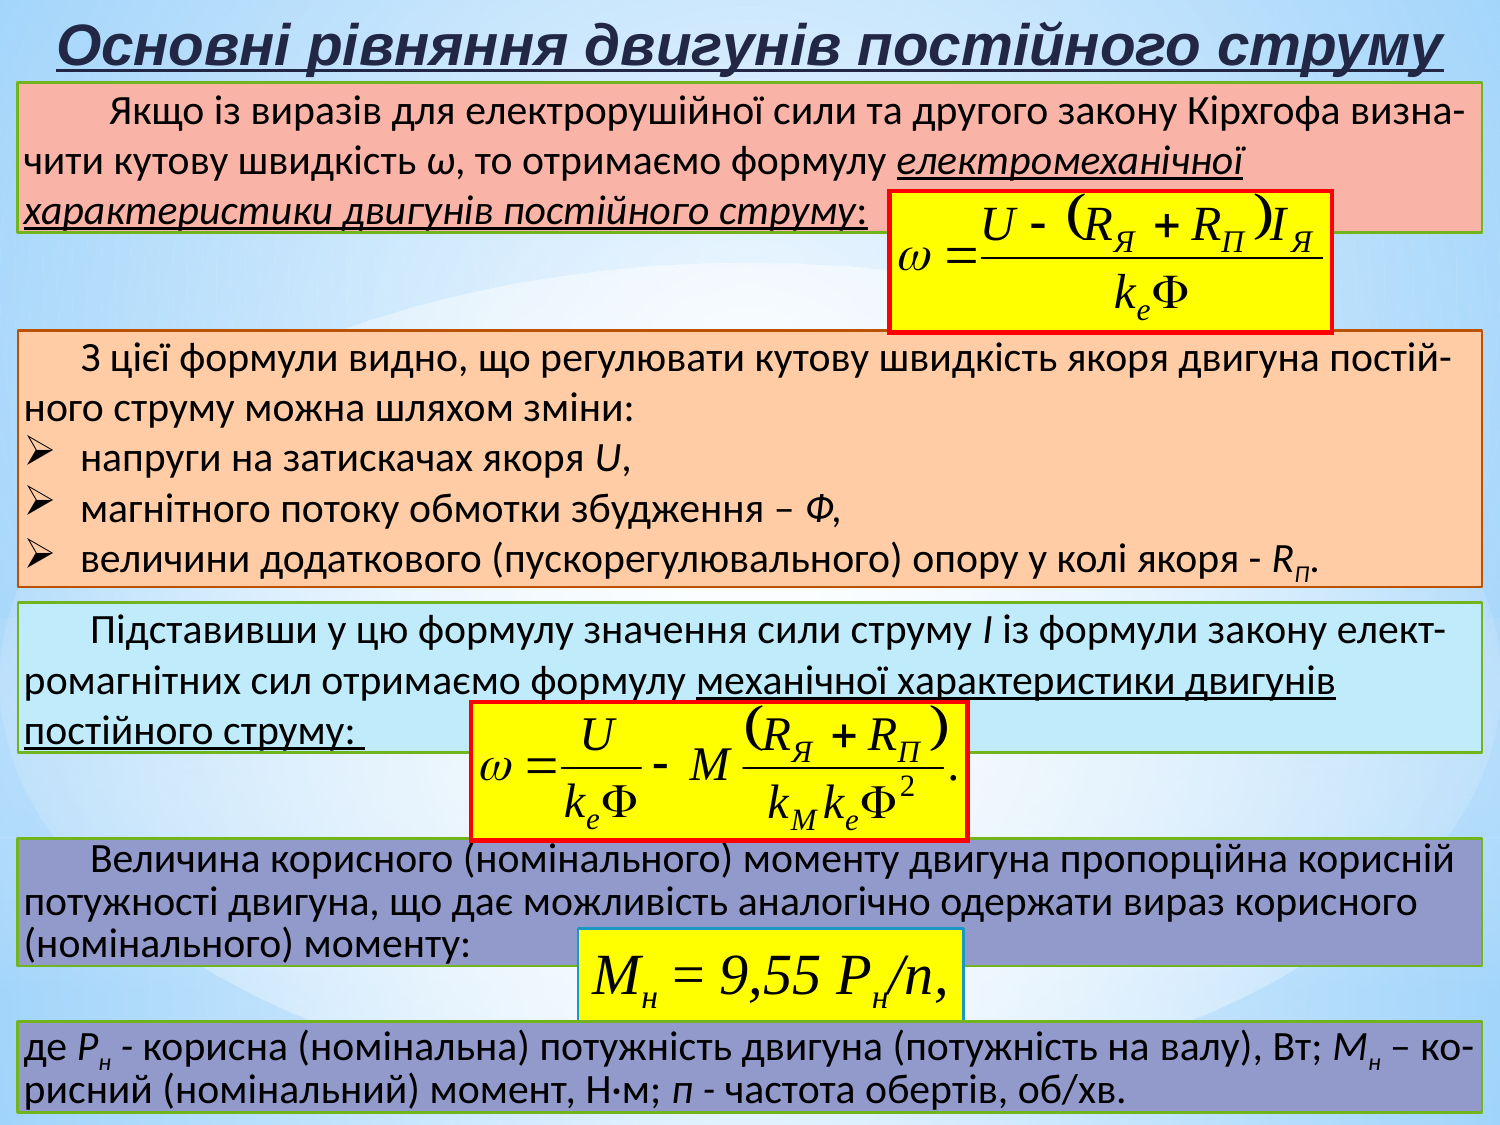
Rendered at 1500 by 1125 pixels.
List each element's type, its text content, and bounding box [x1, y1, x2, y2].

text_box Підставивши у цю формулу значення сили струму І із формули закону елект-ромагнітних сил отримаємо формулу механічної характеристики двигунів постійного струму: [17, 601, 1483, 754]
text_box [891, 193, 1331, 331]
text_box З цієї формули видно, що регулювати кутову швидкість якоря двигуна постій-ного струму можна шляхом зміни: напруги на затискачах якоря U, магнітного потоку обмотки збудження – Ф, величини додаткового (пускорегулювального) опору у колі якоря - RП. [17, 329, 1483, 588]
text_box Мн = 9,55 Рн/п, [577, 927, 965, 1020]
text_box Якщо із виразів для електрорушійної сили та другого закону Кірхгофа визна-чити кутову швидкість ω, то отримаємо формулу електромеханічної характеристики двигунів постійного струму: [16, 81, 1483, 234]
text_box де Рн - корисна (номінальна) потужність двигуна (потужність на валу), Вт; Мн – ко-рисний (номінальний) момент, Н·м; п - частота обертів, об/хв. [16, 1020, 1483, 1114]
text_box Основні рівняння двигунів постійного струму [17, 0, 1483, 85]
text_box Величина корисного (номінального) моменту двигуна пропорційна корисній потужності двигуна, що дає можливість аналогічно одержати вираз корисного (номінального) моменту: [16, 837, 1483, 967]
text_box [473, 703, 966, 839]
